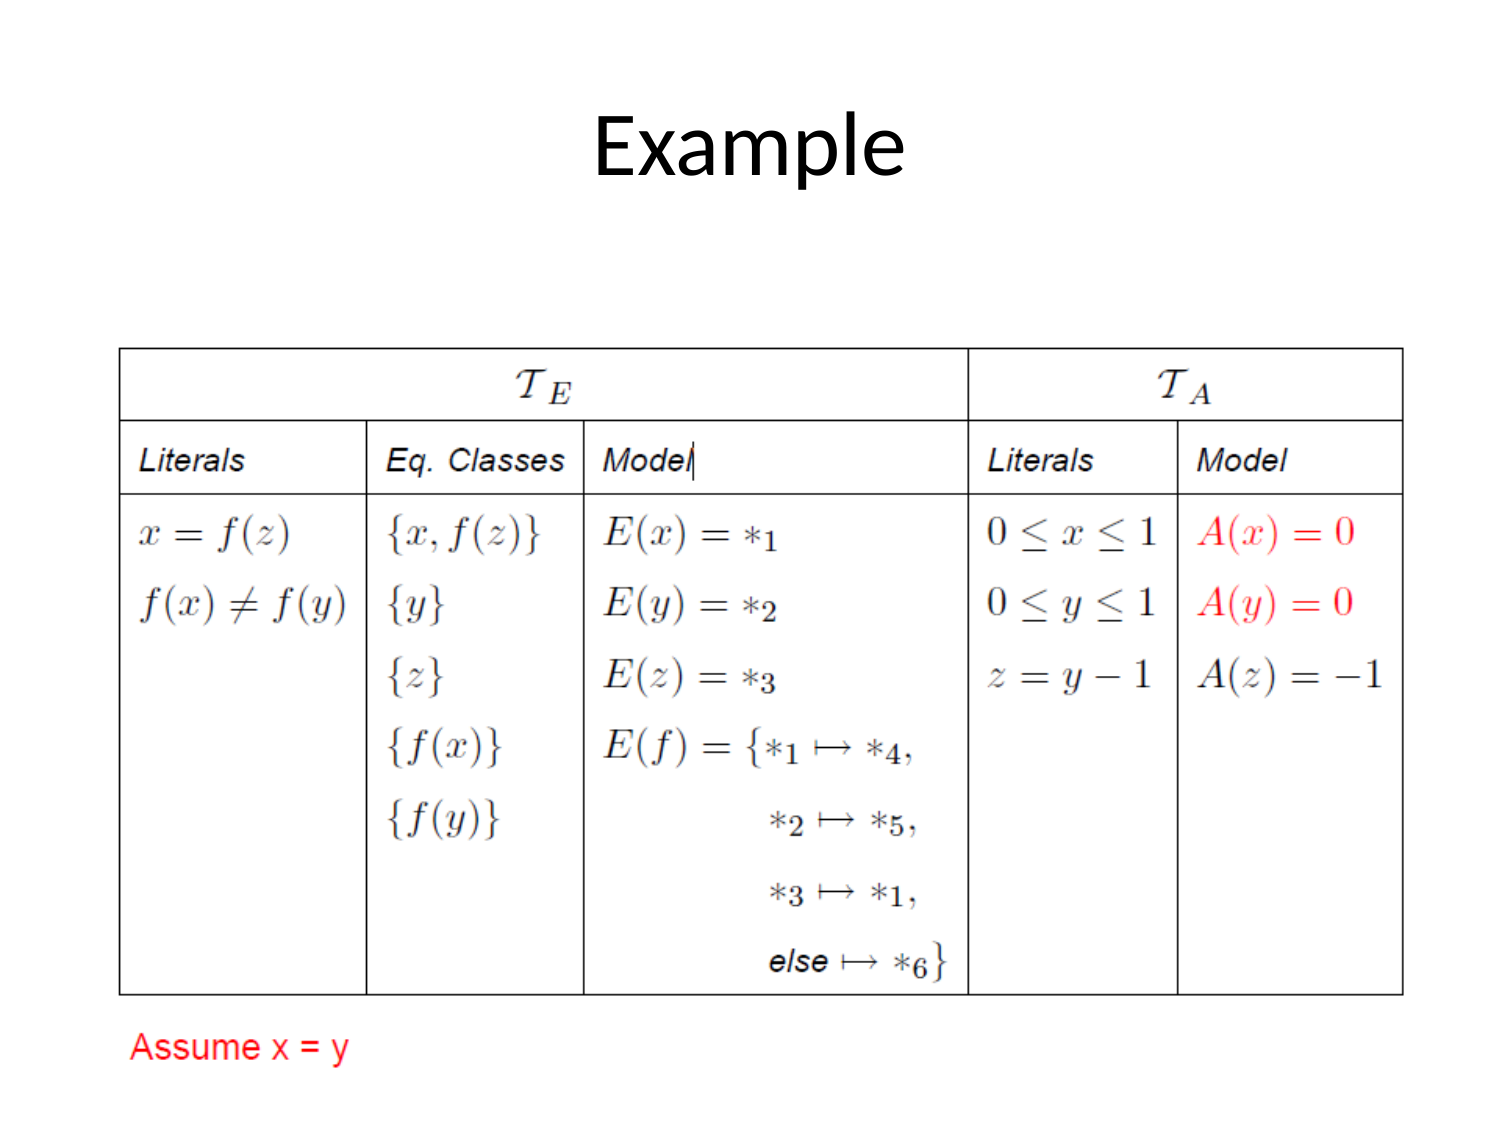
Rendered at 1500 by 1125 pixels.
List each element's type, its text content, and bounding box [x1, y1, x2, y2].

picture [79, 301, 1432, 1085]
title Example [75, 45, 1425, 233]
